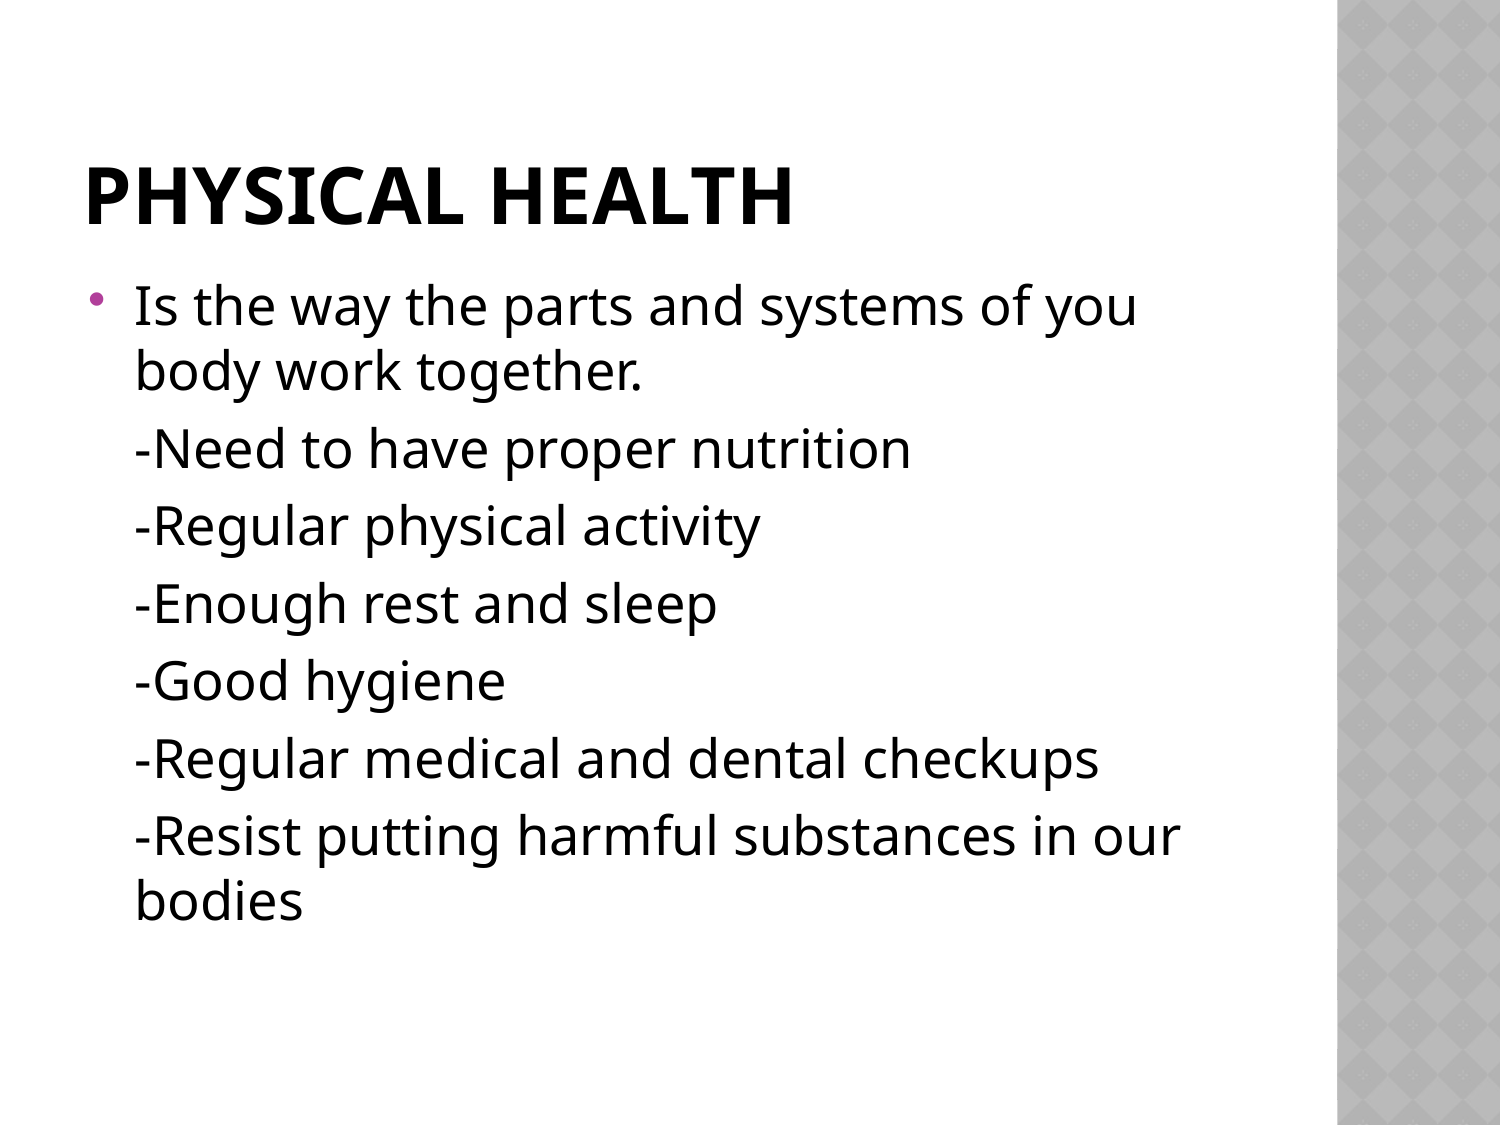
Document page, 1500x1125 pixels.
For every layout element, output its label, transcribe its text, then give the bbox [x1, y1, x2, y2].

list Is the way the parts and systems of you body work together. -Need to have proper nutrition -Regular physical activity -Enough rest and sleep -Good hygiene -Regular medical and dental checkups -Resist putting harmful substances in our bodies [74, 263, 1263, 1060]
title Physical Health [75, 52, 1263, 240]
